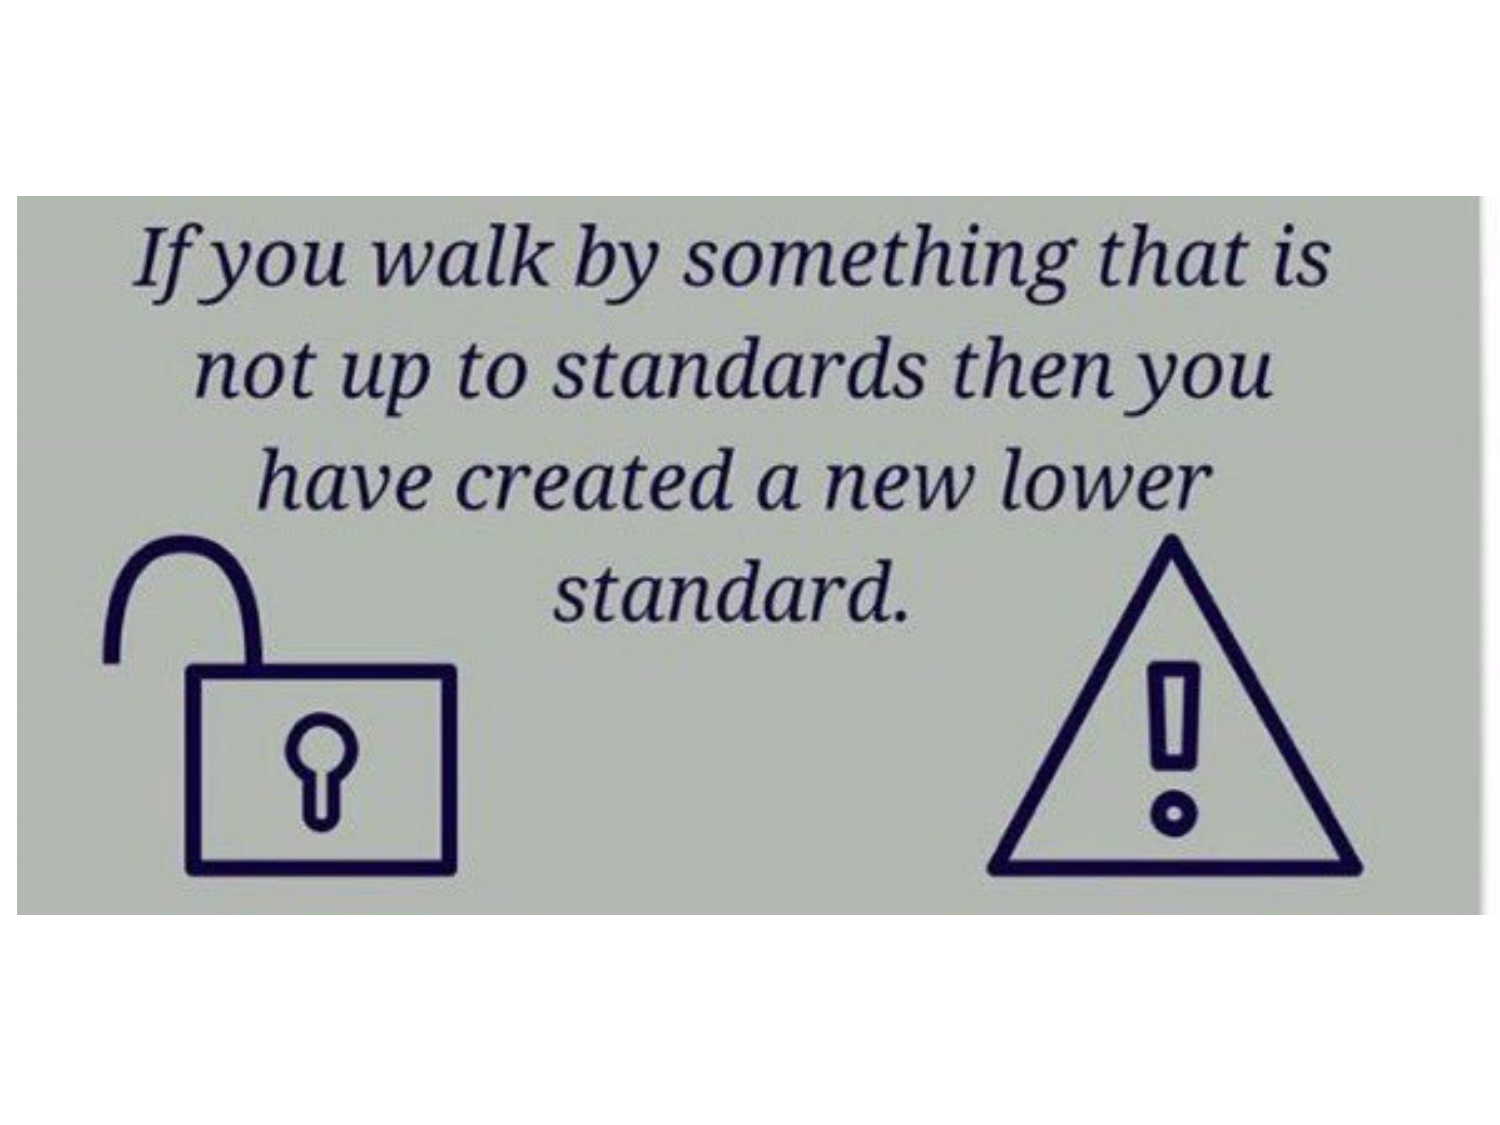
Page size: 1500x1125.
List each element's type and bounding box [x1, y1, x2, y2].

picture [17, 196, 1500, 916]
